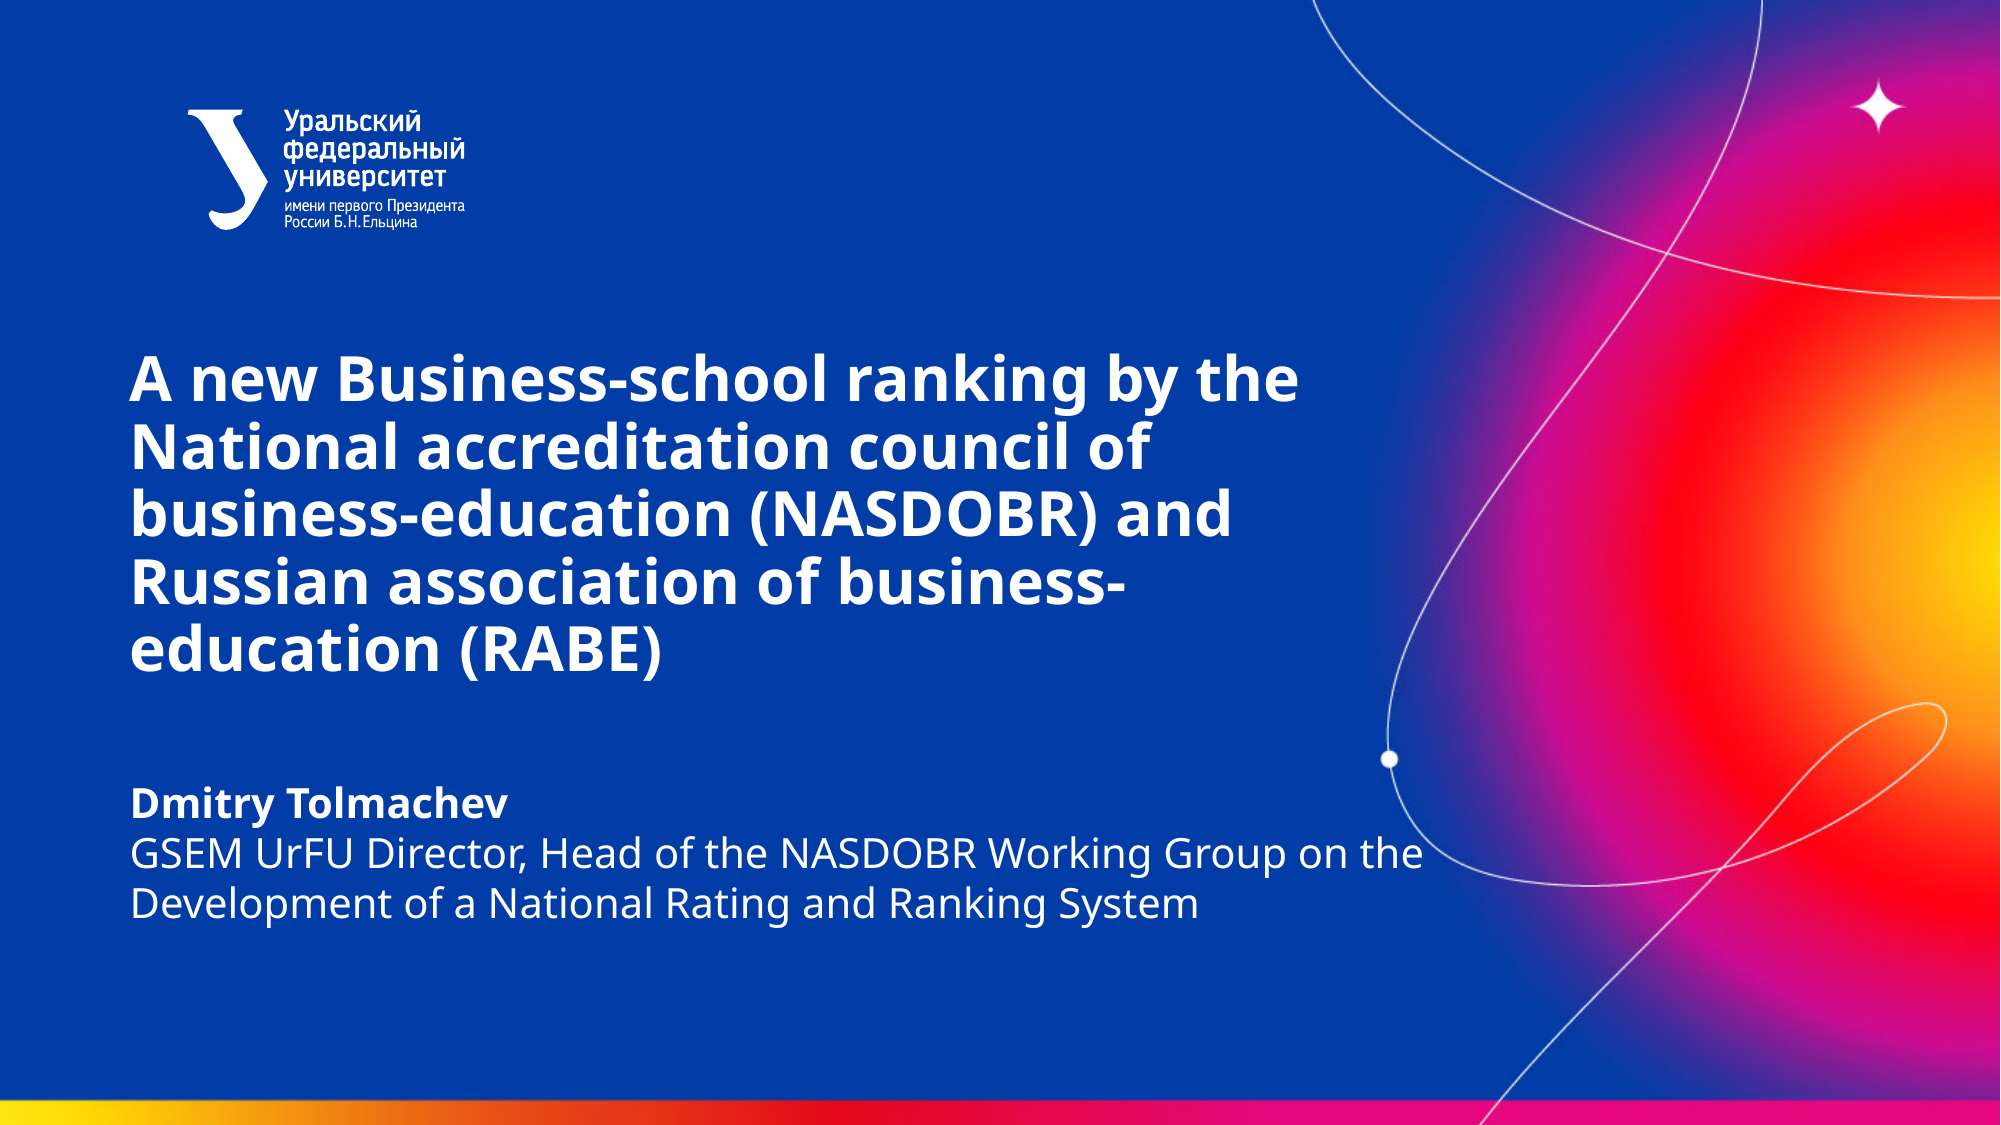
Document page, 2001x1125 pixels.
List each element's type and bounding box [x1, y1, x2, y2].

picture [0, 0, 2000, 1125]
text_box [182, 104, 470, 235]
